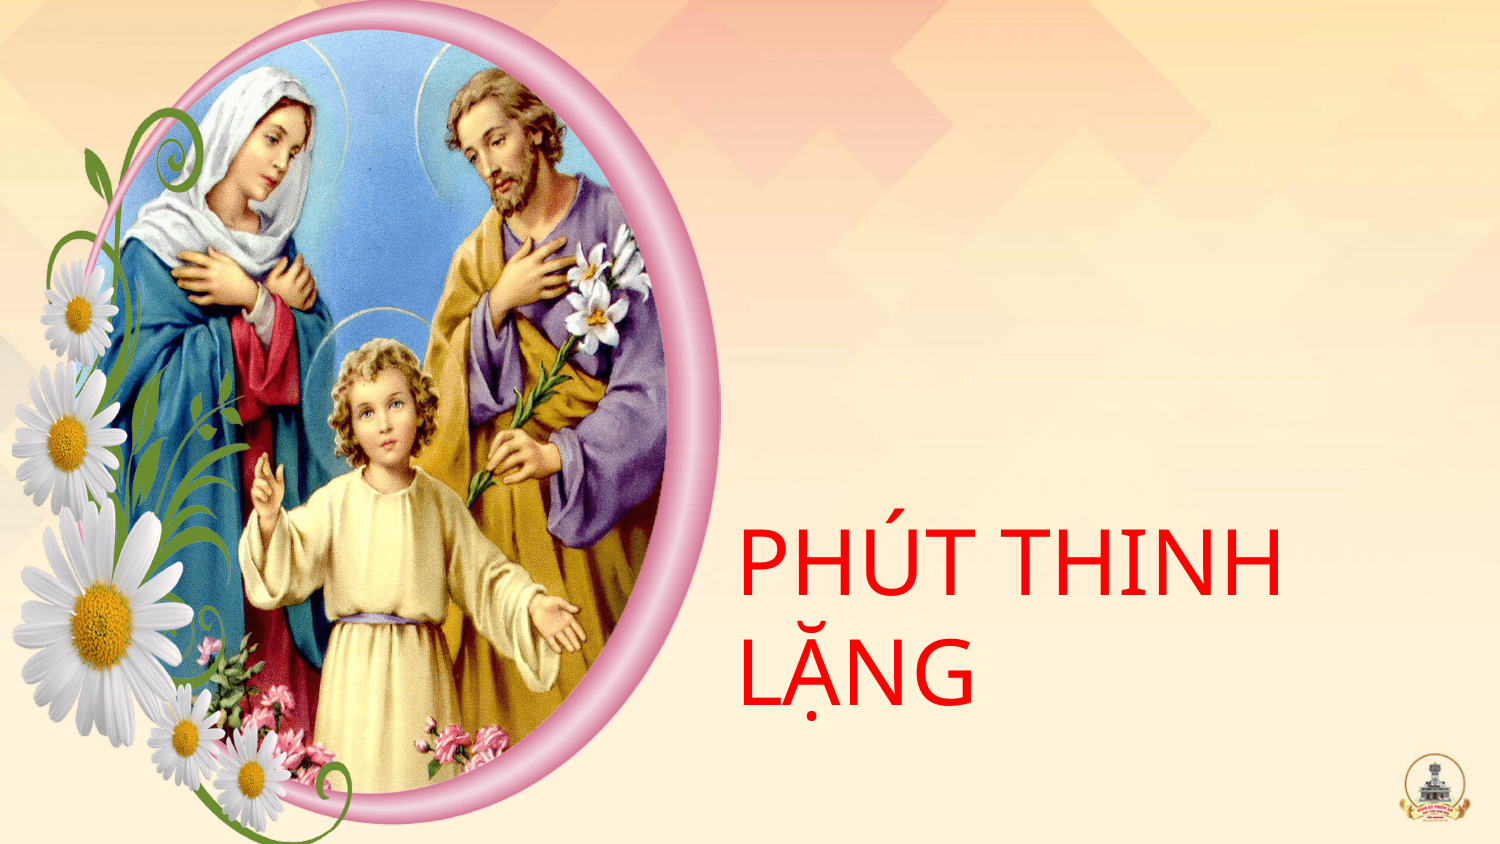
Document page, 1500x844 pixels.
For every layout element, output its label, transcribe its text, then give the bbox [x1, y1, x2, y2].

text_box PHÚT THINH LẶNG [724, 496, 1488, 732]
picture [0, 0, 1500, 844]
